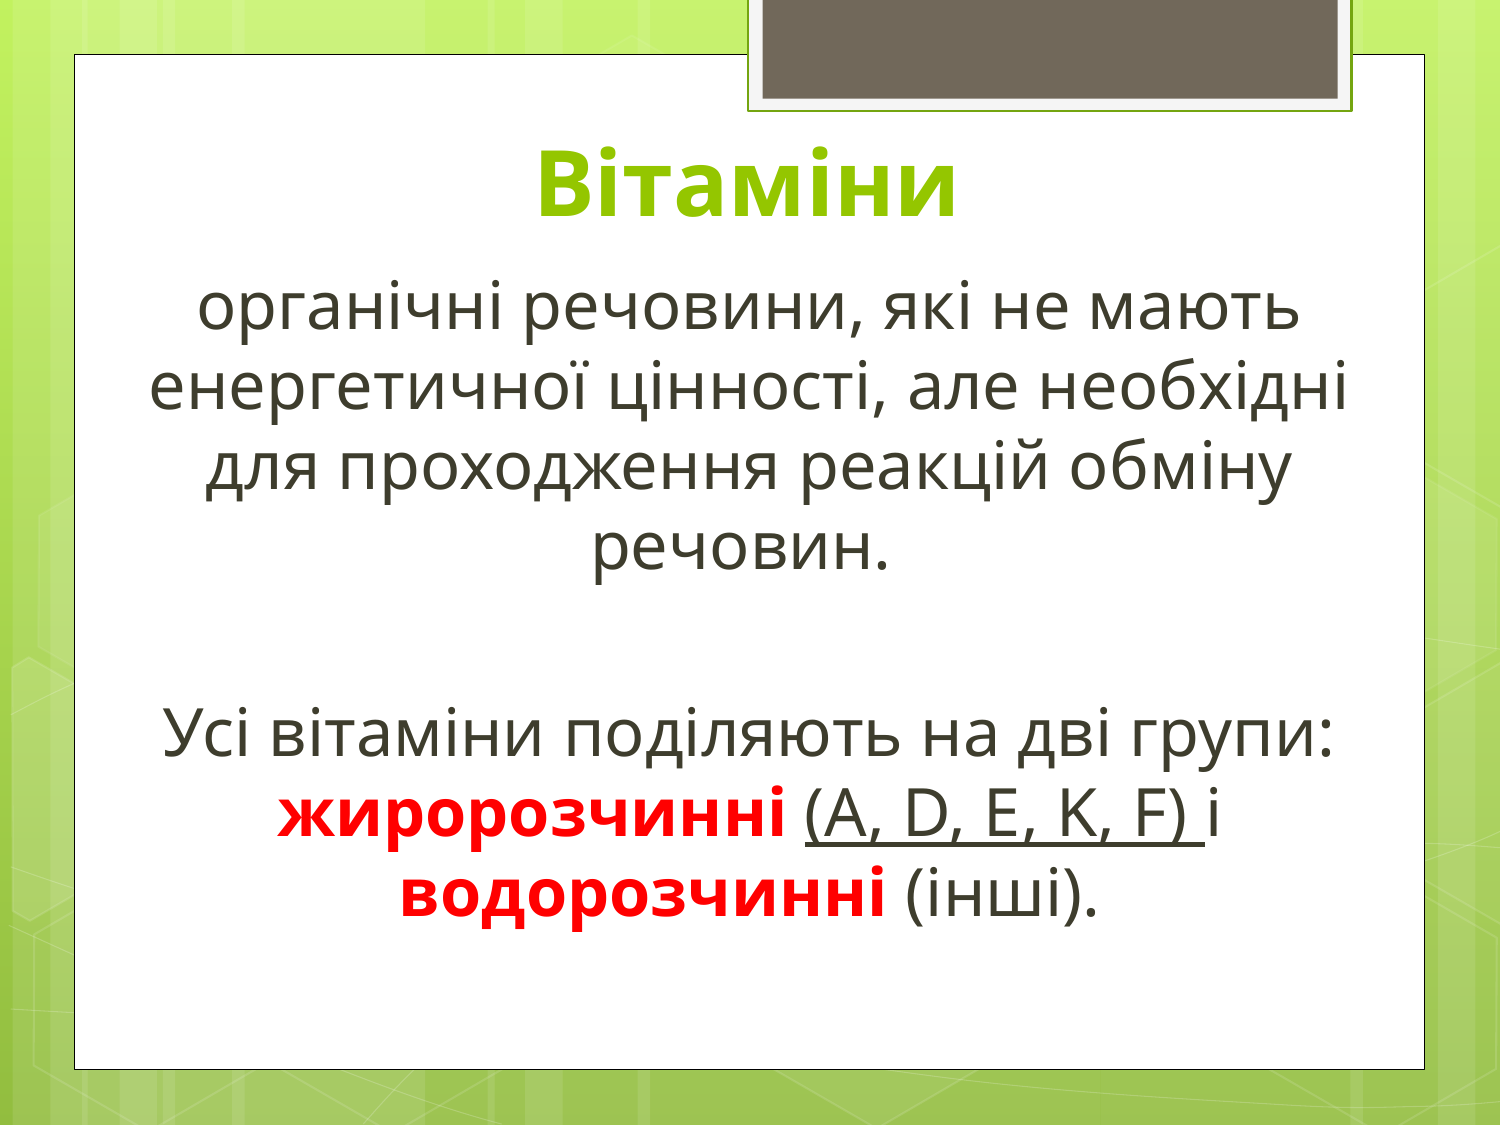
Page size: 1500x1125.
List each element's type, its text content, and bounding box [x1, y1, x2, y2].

title Вітаміни [171, 54, 1324, 243]
list органічні речовини, які не мають енергетичної цінності, але необхідні для проходження реакцій обміну речовин. Усі вітаміни поділяють на дві групи: жиророзчинні (A, D, E, K, F) і водорозчинні (інші). [88, 255, 1400, 1035]
